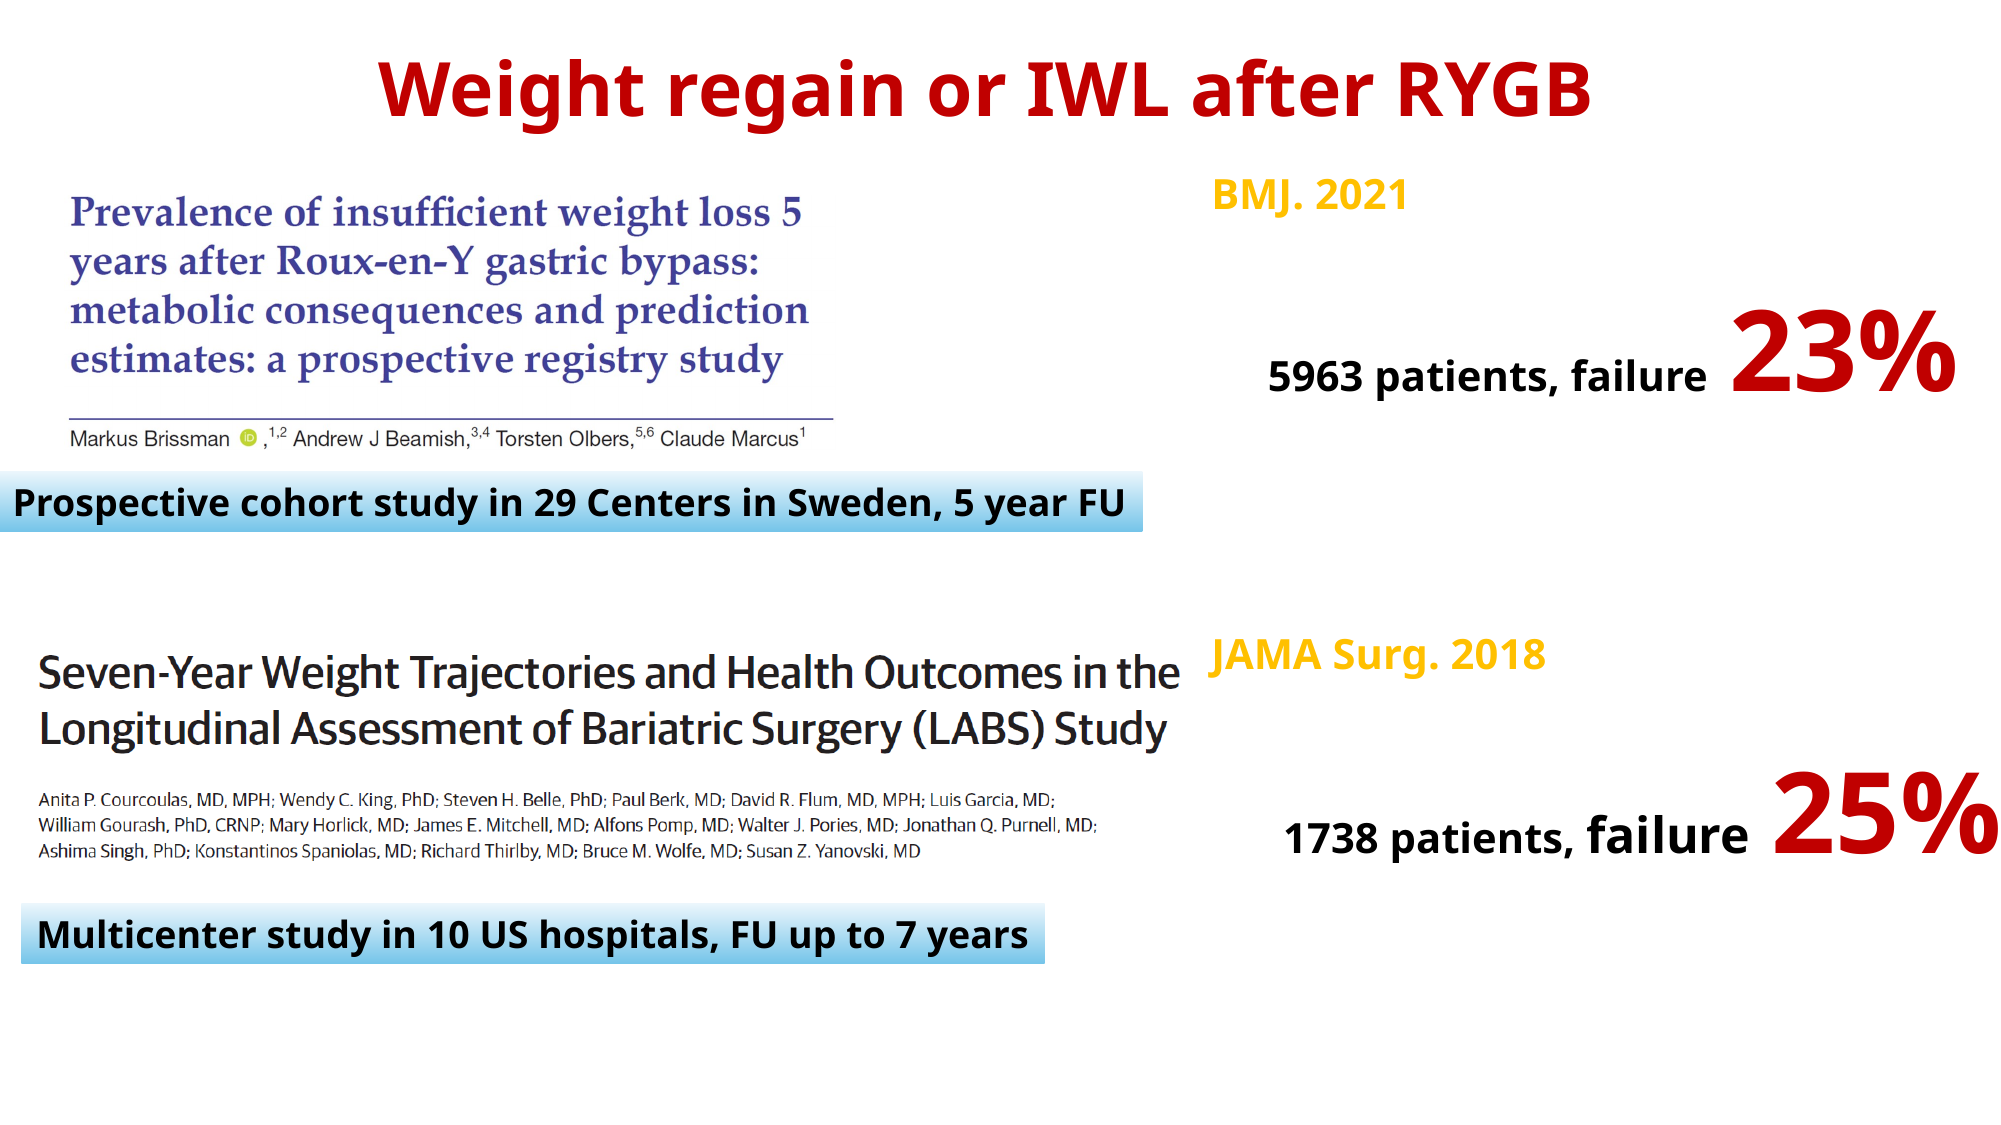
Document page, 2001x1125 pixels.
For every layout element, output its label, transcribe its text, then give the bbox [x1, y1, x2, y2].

text_box 5963 patients, failure 23% [1240, 271, 2000, 422]
text_box BMJ. 2021 [1196, 160, 1973, 225]
picture [32, 648, 1197, 863]
text_box Prospective cohort study in 29 Centers in Sweden, 5 year FU [0, 471, 1143, 532]
picture [63, 195, 836, 450]
text_box Multicenter study in 10 US hospitals, FU up to 7 years [21, 903, 1045, 964]
text_box Weight regain or IWL after RYGB [236, 24, 1737, 139]
text_box 1738 patients, failure 25% [1257, 733, 2000, 883]
text_box JAMA Surg. 2018 [1196, 620, 1973, 686]
